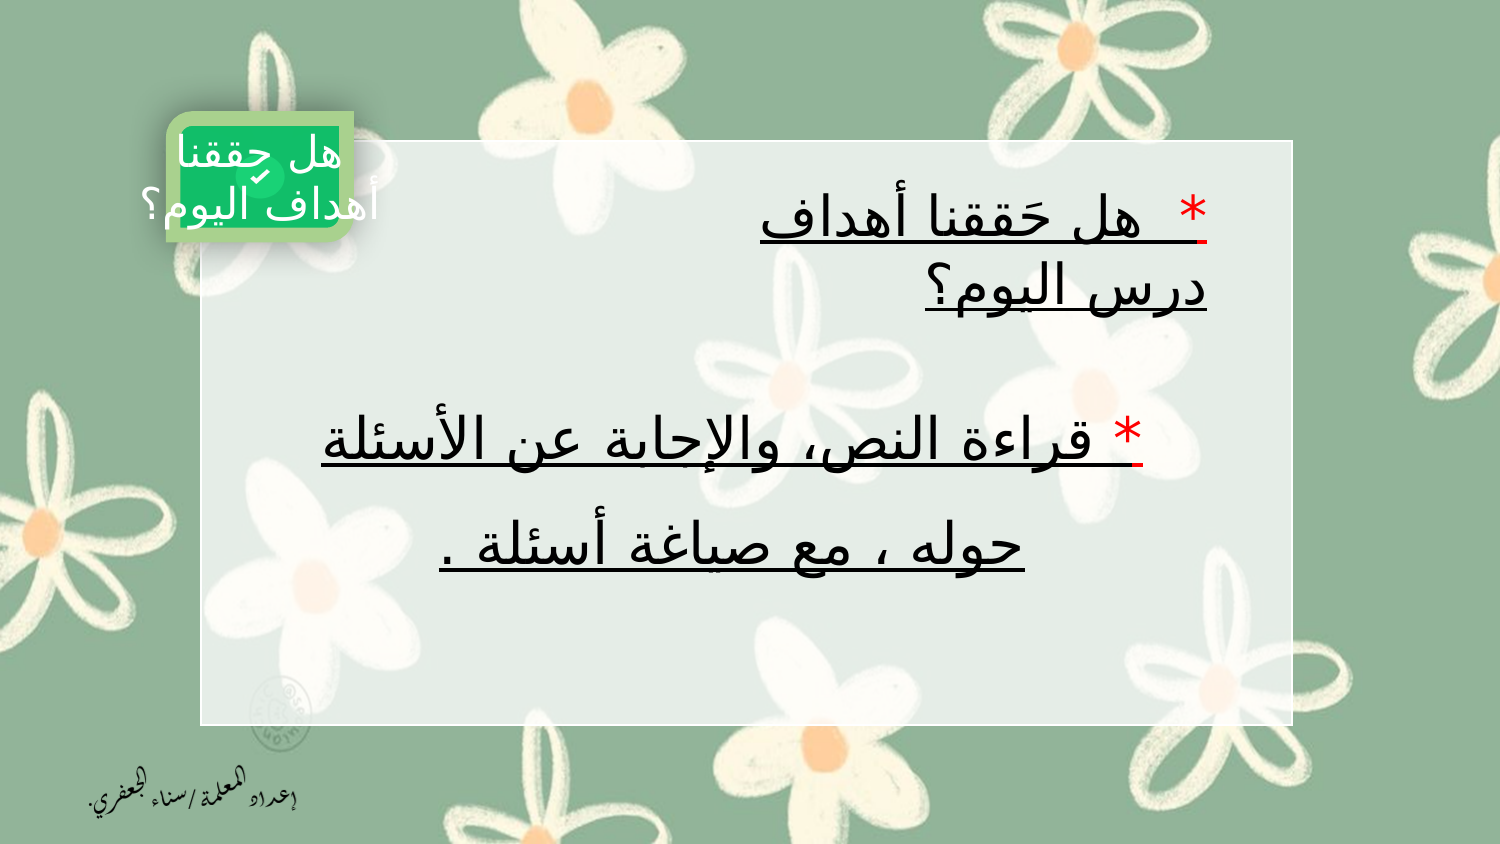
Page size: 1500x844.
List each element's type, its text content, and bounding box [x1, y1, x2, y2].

picture [0, 0, 1500, 844]
text_box * هل حَققنا أهداف درس اليوم؟ [650, 173, 1223, 323]
text_box * قراءة النص، والإجابة عن الأسئلة حوله ، مع صياغة أسئلة . [259, 358, 1205, 584]
text_box [200, 140, 1293, 726]
text_box هل حققنا أهداف اليوم؟ [124, 116, 396, 236]
